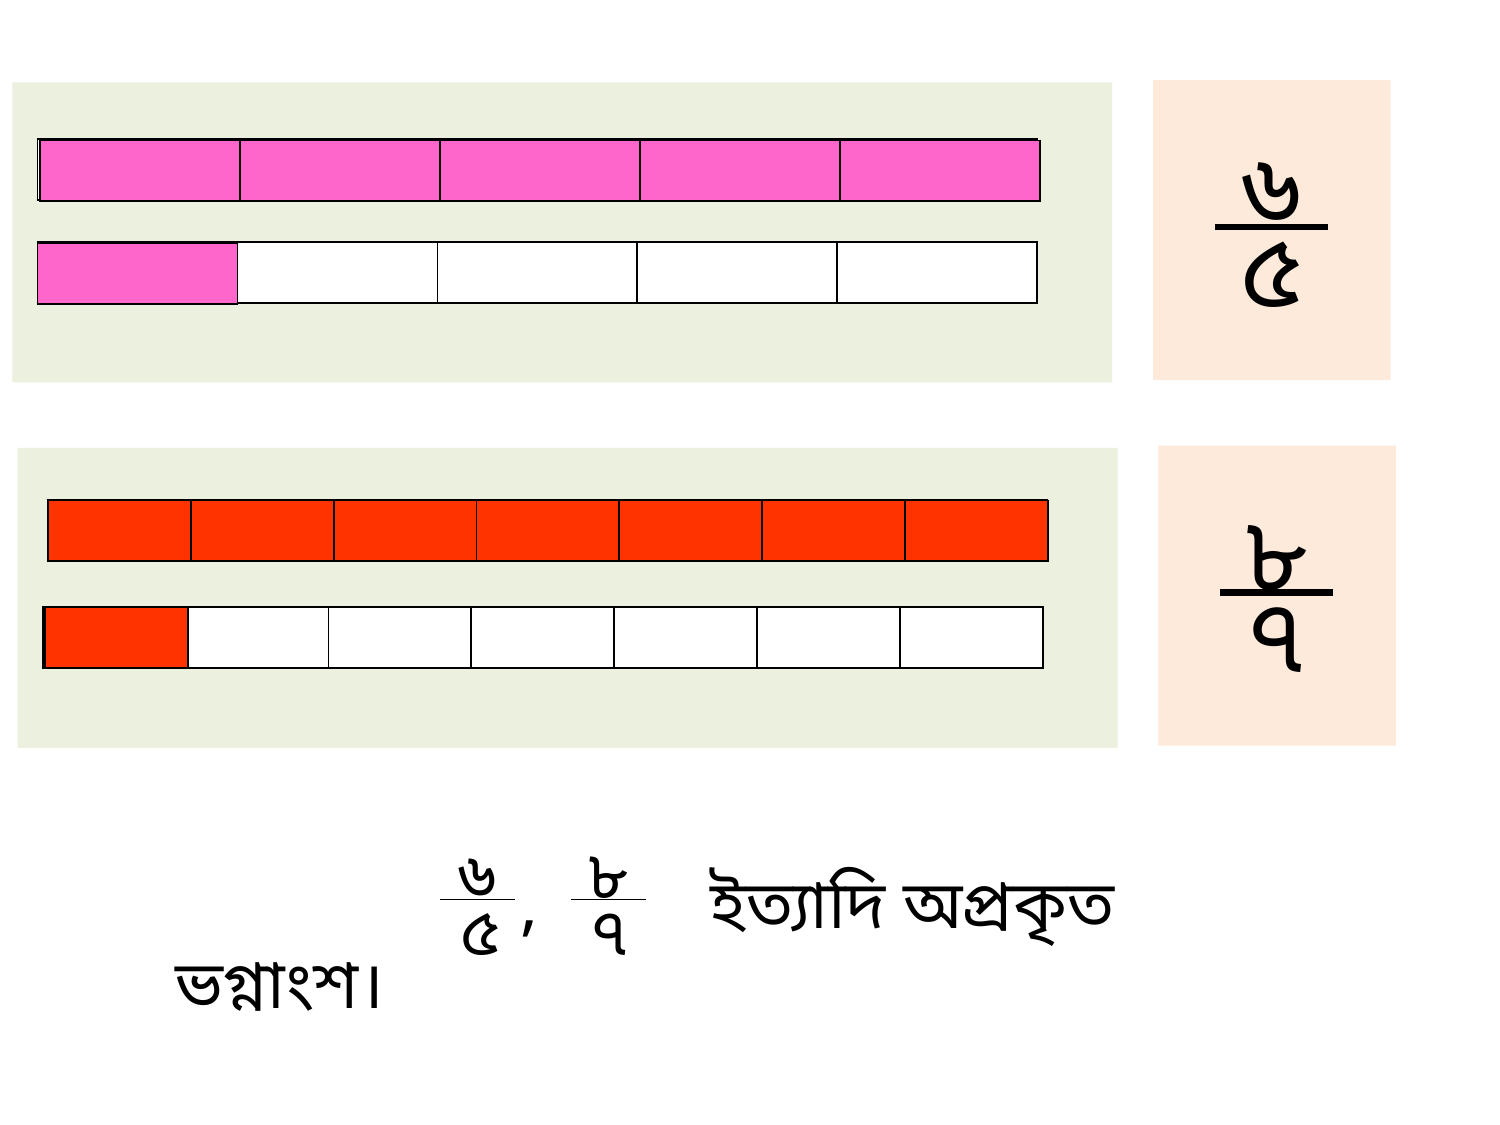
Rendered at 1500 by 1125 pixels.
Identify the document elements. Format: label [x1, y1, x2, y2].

table_header [615, 608, 756, 667]
table_header [906, 501, 1047, 560]
table_header [641, 141, 839, 200]
table_header [472, 608, 613, 667]
text_box [16, 446, 1120, 750]
table_header [620, 501, 761, 560]
table_header [438, 243, 636, 302]
table_header [841, 141, 1039, 200]
table_header [441, 141, 639, 200]
table_header [901, 608, 1042, 667]
table_header [329, 608, 470, 667]
text_box [1156, 444, 1398, 748]
table_header [41, 141, 239, 200]
table_header [38, 244, 237, 303]
table_header [477, 501, 618, 560]
text_box [1151, 78, 1393, 382]
table_header [189, 608, 328, 667]
table_header [763, 501, 904, 560]
text_box [1177, 112, 1366, 338]
table_header [192, 501, 333, 560]
text_box [10, 80, 1114, 384]
table_header [838, 243, 1036, 302]
text_box [1182, 478, 1371, 704]
table_header [46, 608, 187, 667]
table_header [638, 243, 836, 302]
table_header [758, 608, 899, 667]
text_box [160, 824, 1299, 978]
table_header [335, 501, 476, 560]
table_header [238, 243, 437, 302]
table_header [49, 501, 190, 560]
table_header [241, 141, 439, 200]
